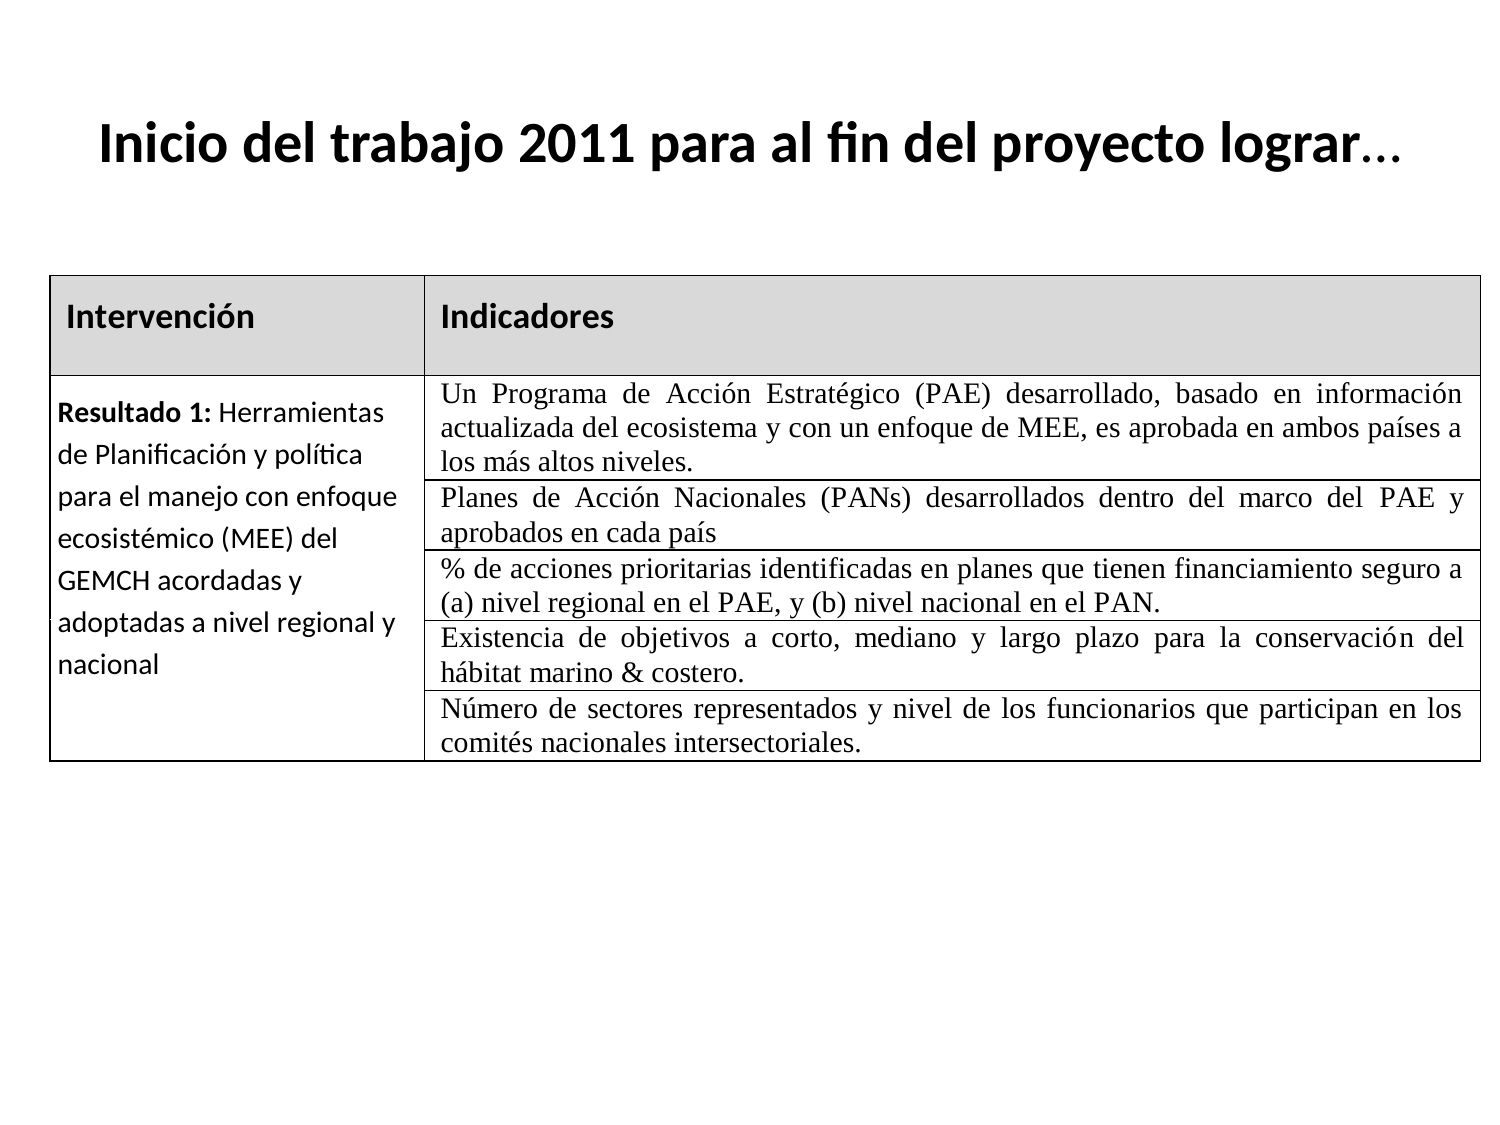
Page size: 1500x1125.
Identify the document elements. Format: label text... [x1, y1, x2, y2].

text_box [48, 274, 1483, 838]
title Inicio del trabajo 2011 para al fin del proyecto lograr… [0, 45, 1500, 233]
